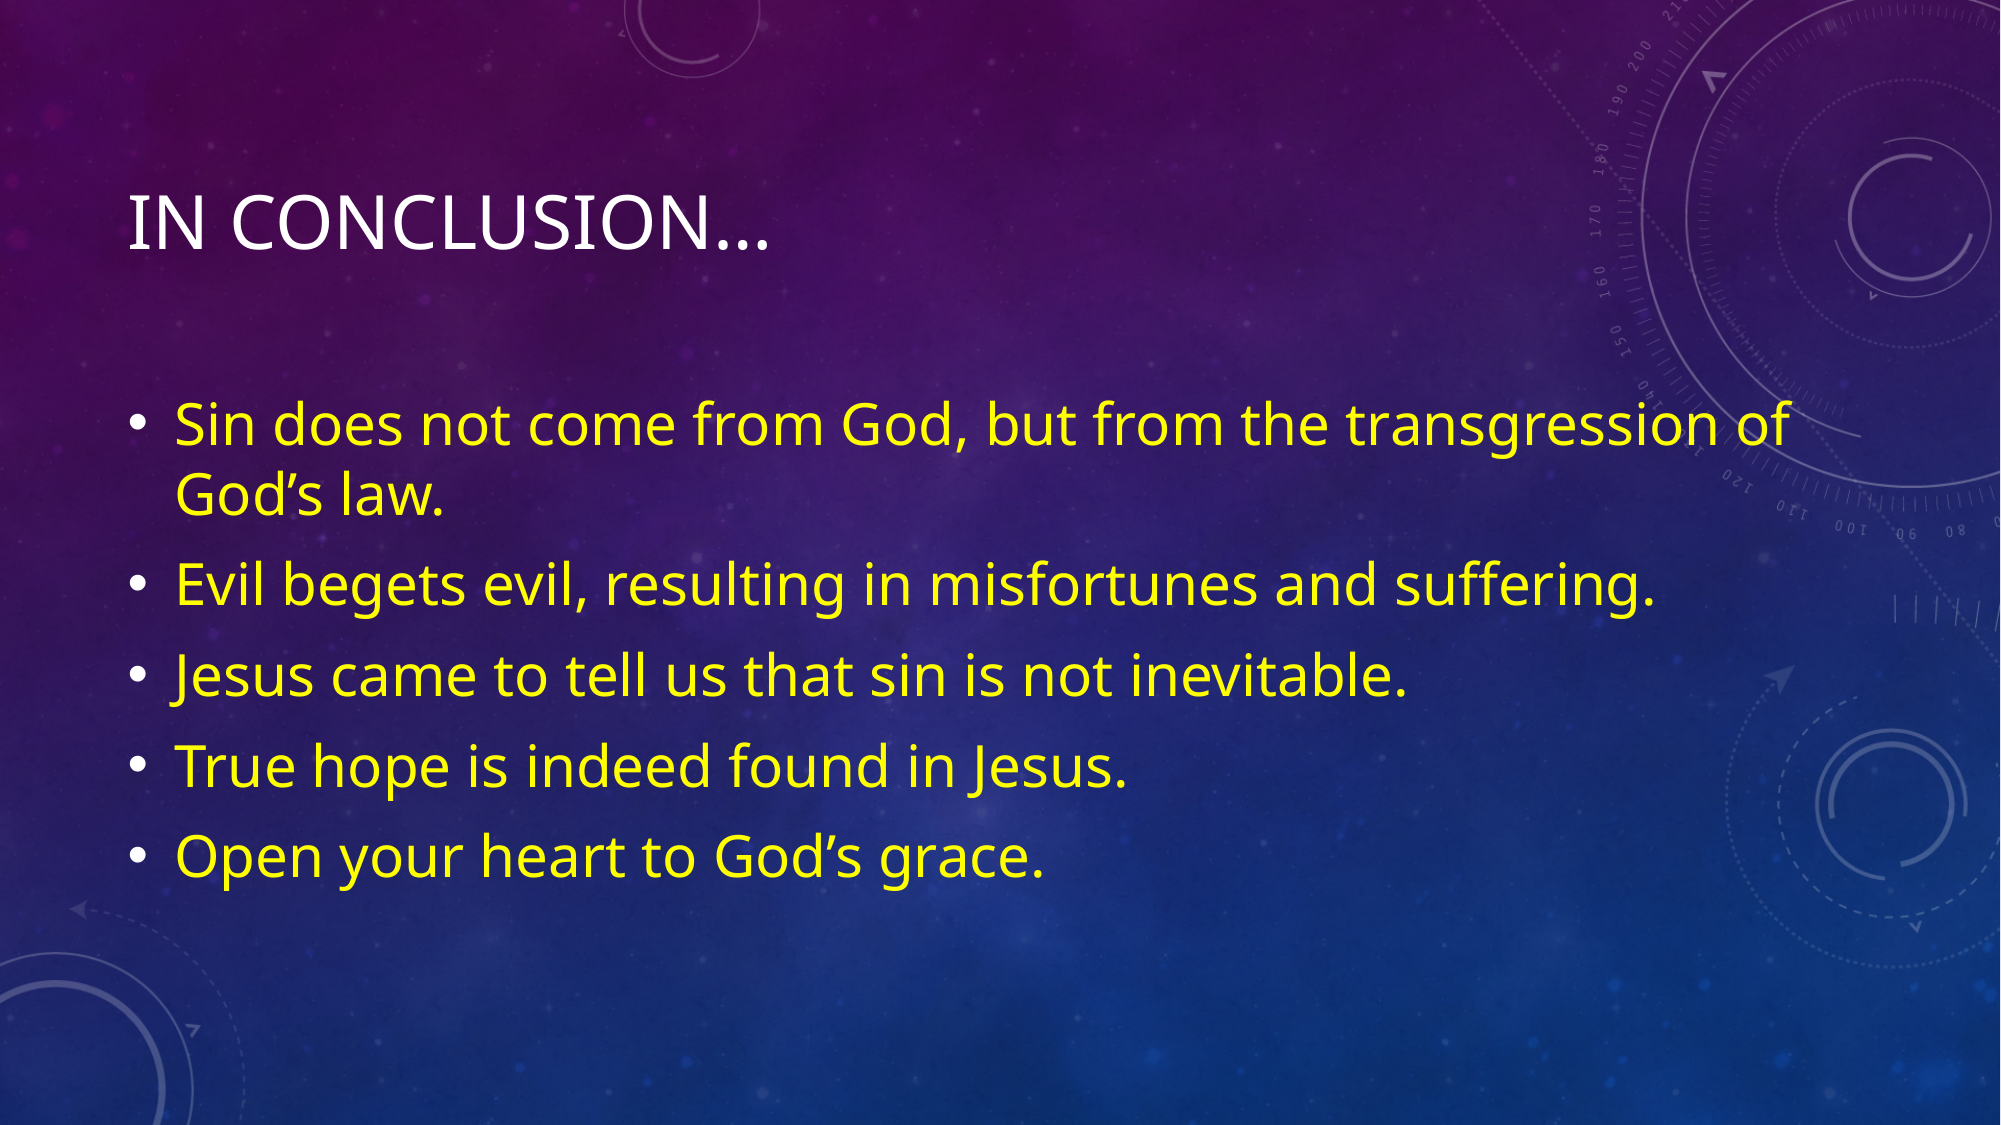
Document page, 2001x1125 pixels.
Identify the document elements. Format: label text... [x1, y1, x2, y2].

list Sin does not come from God, but from the transgression of God’s law. Evil begets evil, resulting in misfortunes and suffering. Jesus came to tell us that sin is not inevitable. True hope is indeed found in Jesus. Open your heart to God’s grace. [112, 338, 1859, 938]
picture [0, 0, 2001, 1125]
title In Conclusion… [112, 99, 1775, 338]
